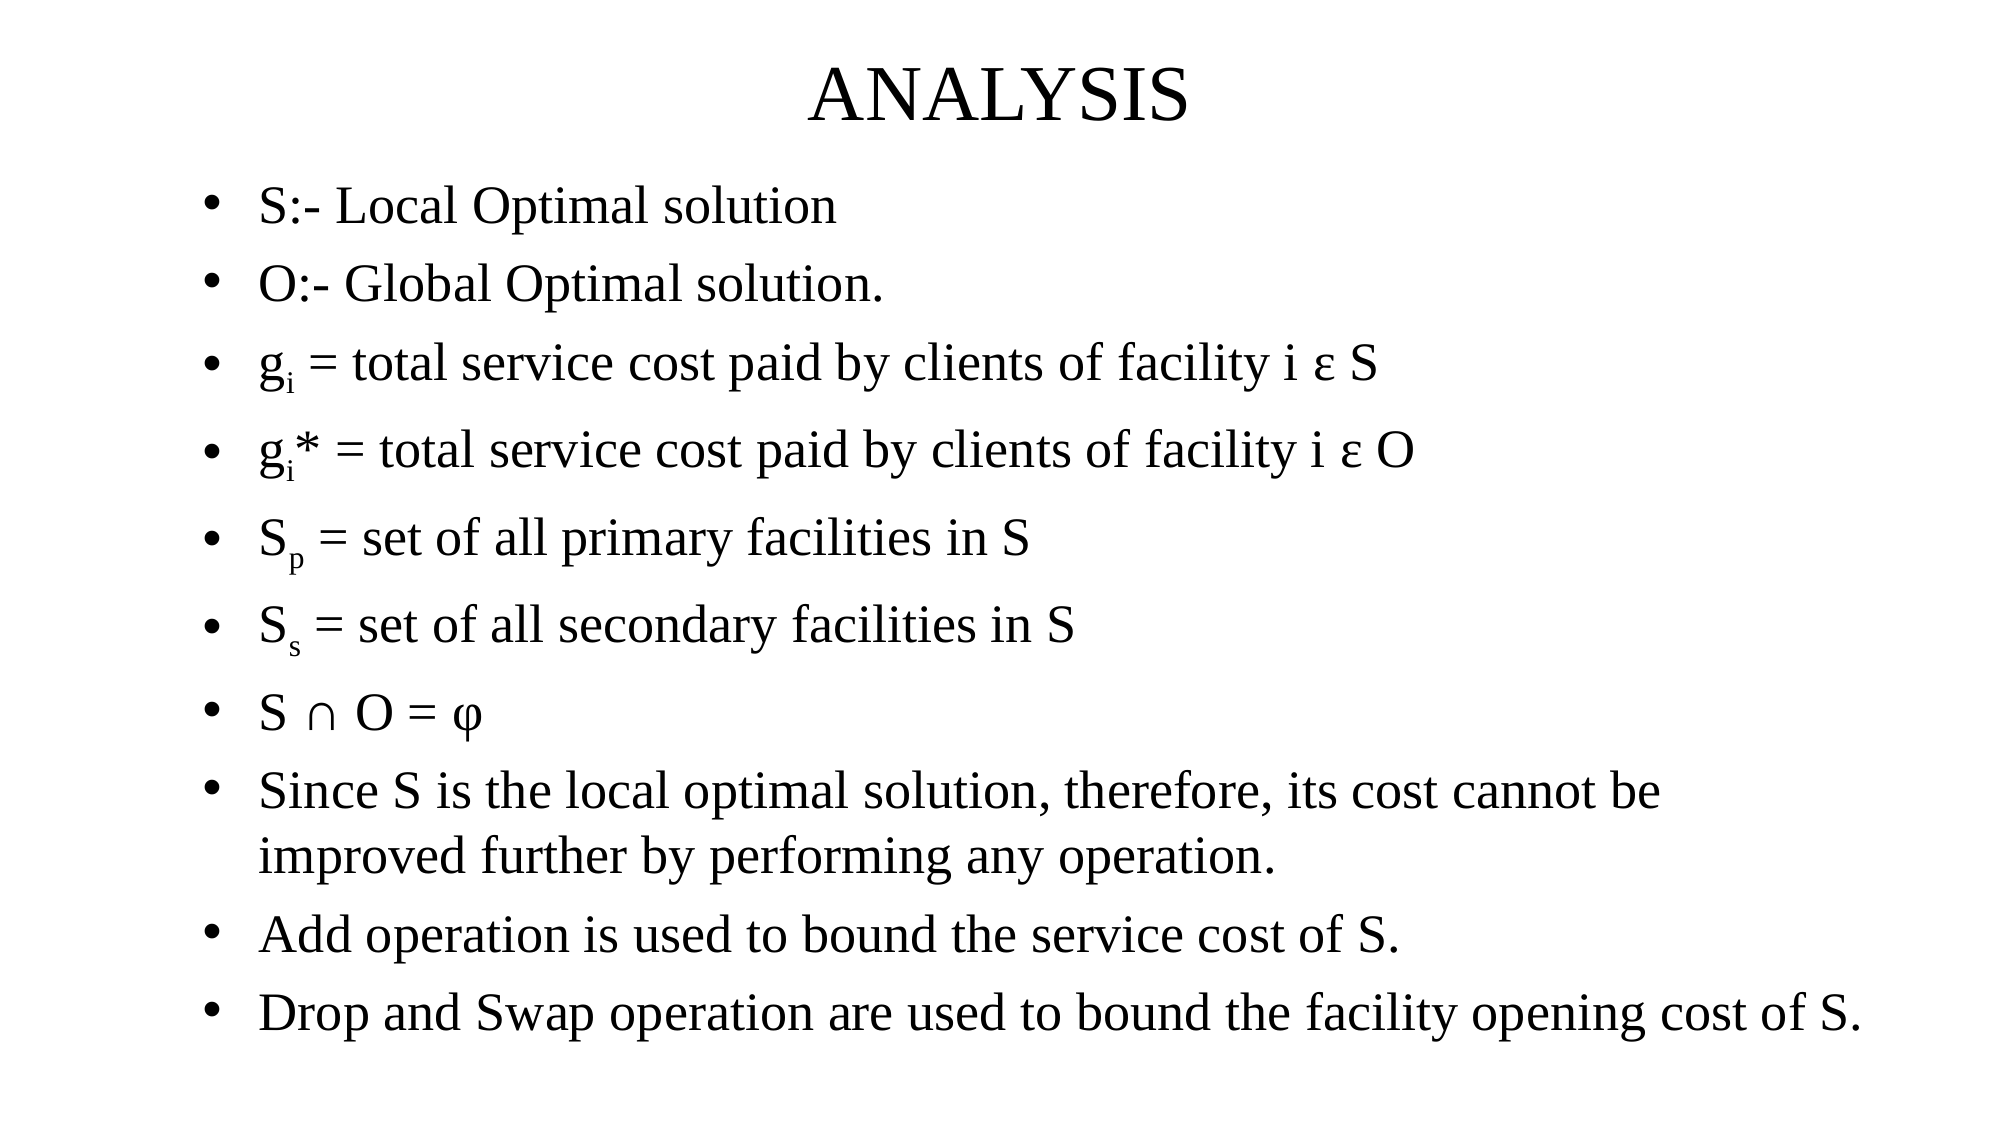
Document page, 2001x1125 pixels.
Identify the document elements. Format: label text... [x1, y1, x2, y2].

text_box ANALYSIS [324, 4, 1675, 161]
text_box S:- Local Optimal solution O:- Global Optimal solution. gi = total service cost paid by clients of facility i ε S gi* = total service cost paid by clients of facility i ε O Sp = set of all primary facilities in S Ss = set of all secondary facilities in S S ∩ O = φ Since S is the local optimal solution, therefore, its cost cannot be improved further by performing any operation. Add operation is used to bound the service cost of S. Drop and Swap operation are used to bound the facility opening cost of S. [188, 161, 1886, 1081]
